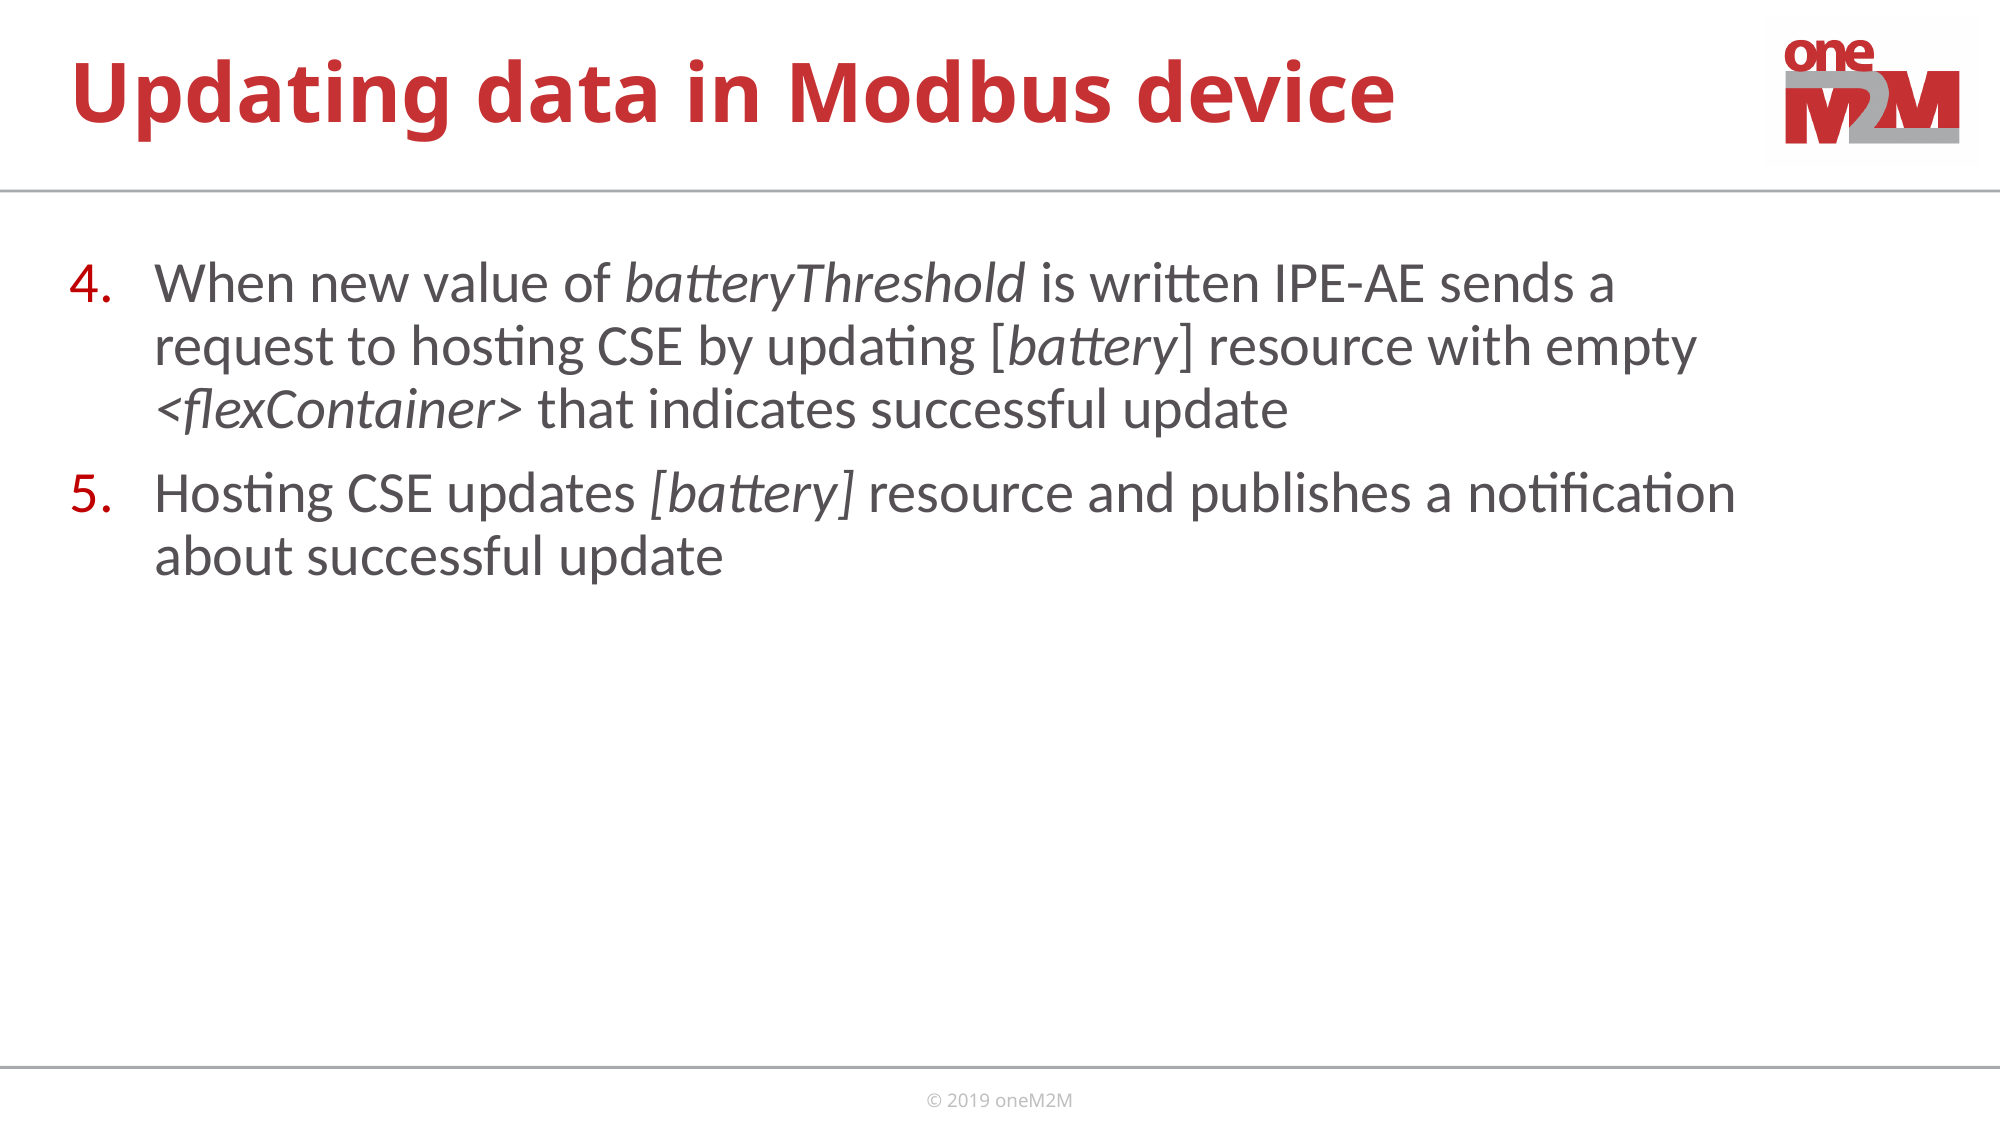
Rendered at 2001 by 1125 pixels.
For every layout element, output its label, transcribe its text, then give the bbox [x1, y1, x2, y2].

picture [1763, 17, 1981, 166]
title Updating data in Modbus device [54, 0, 1415, 193]
list When new value of batteryThreshold is written IPE-AE sends a request to hosting CSE by updating [battery] resource with empty <flexContainer> that indicates successful update Hosting CSE updates [battery] resource and publishes a notification about successful update [54, 245, 1780, 959]
